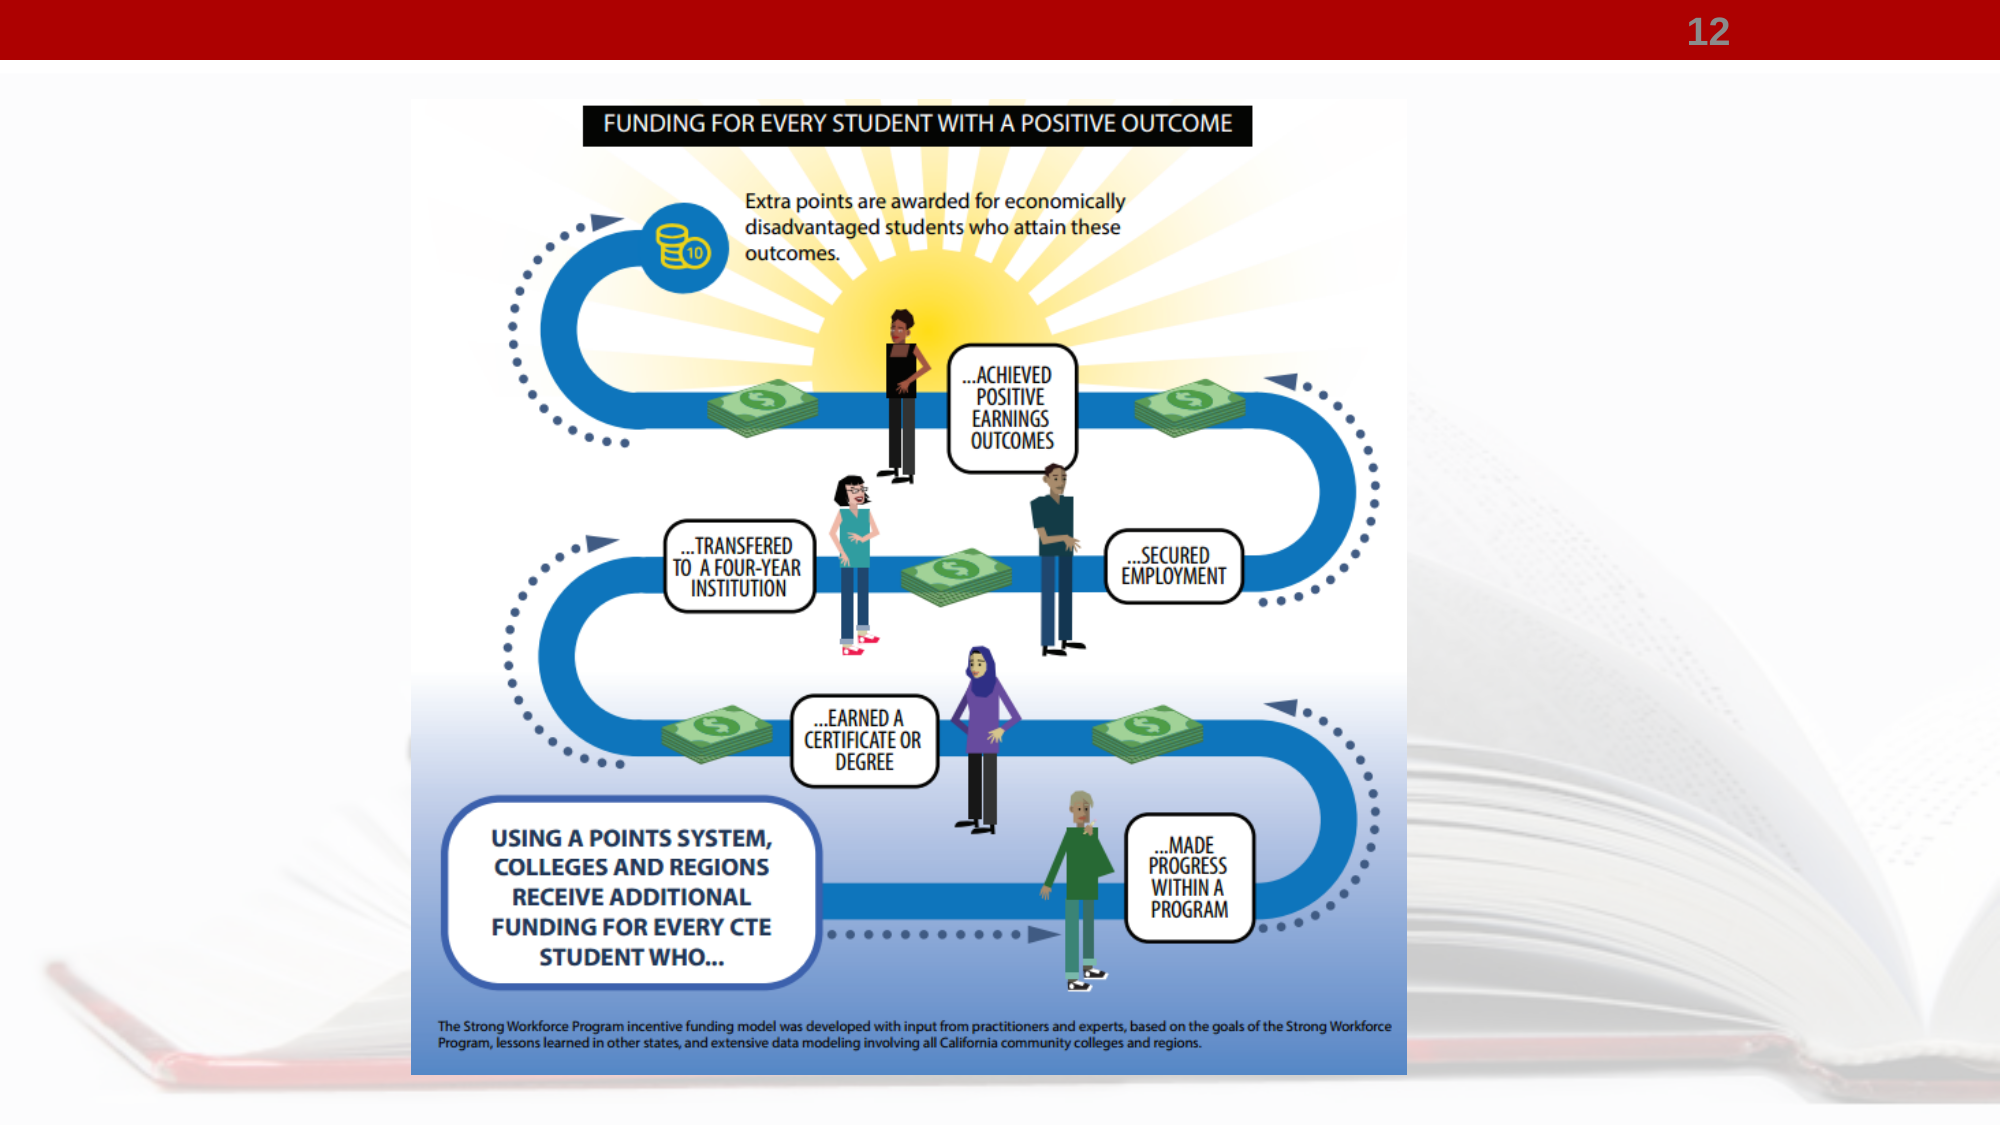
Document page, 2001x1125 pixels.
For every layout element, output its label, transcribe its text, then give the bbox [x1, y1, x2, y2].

slide_number 12 [1666, 3, 1900, 57]
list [410, 99, 1407, 1075]
